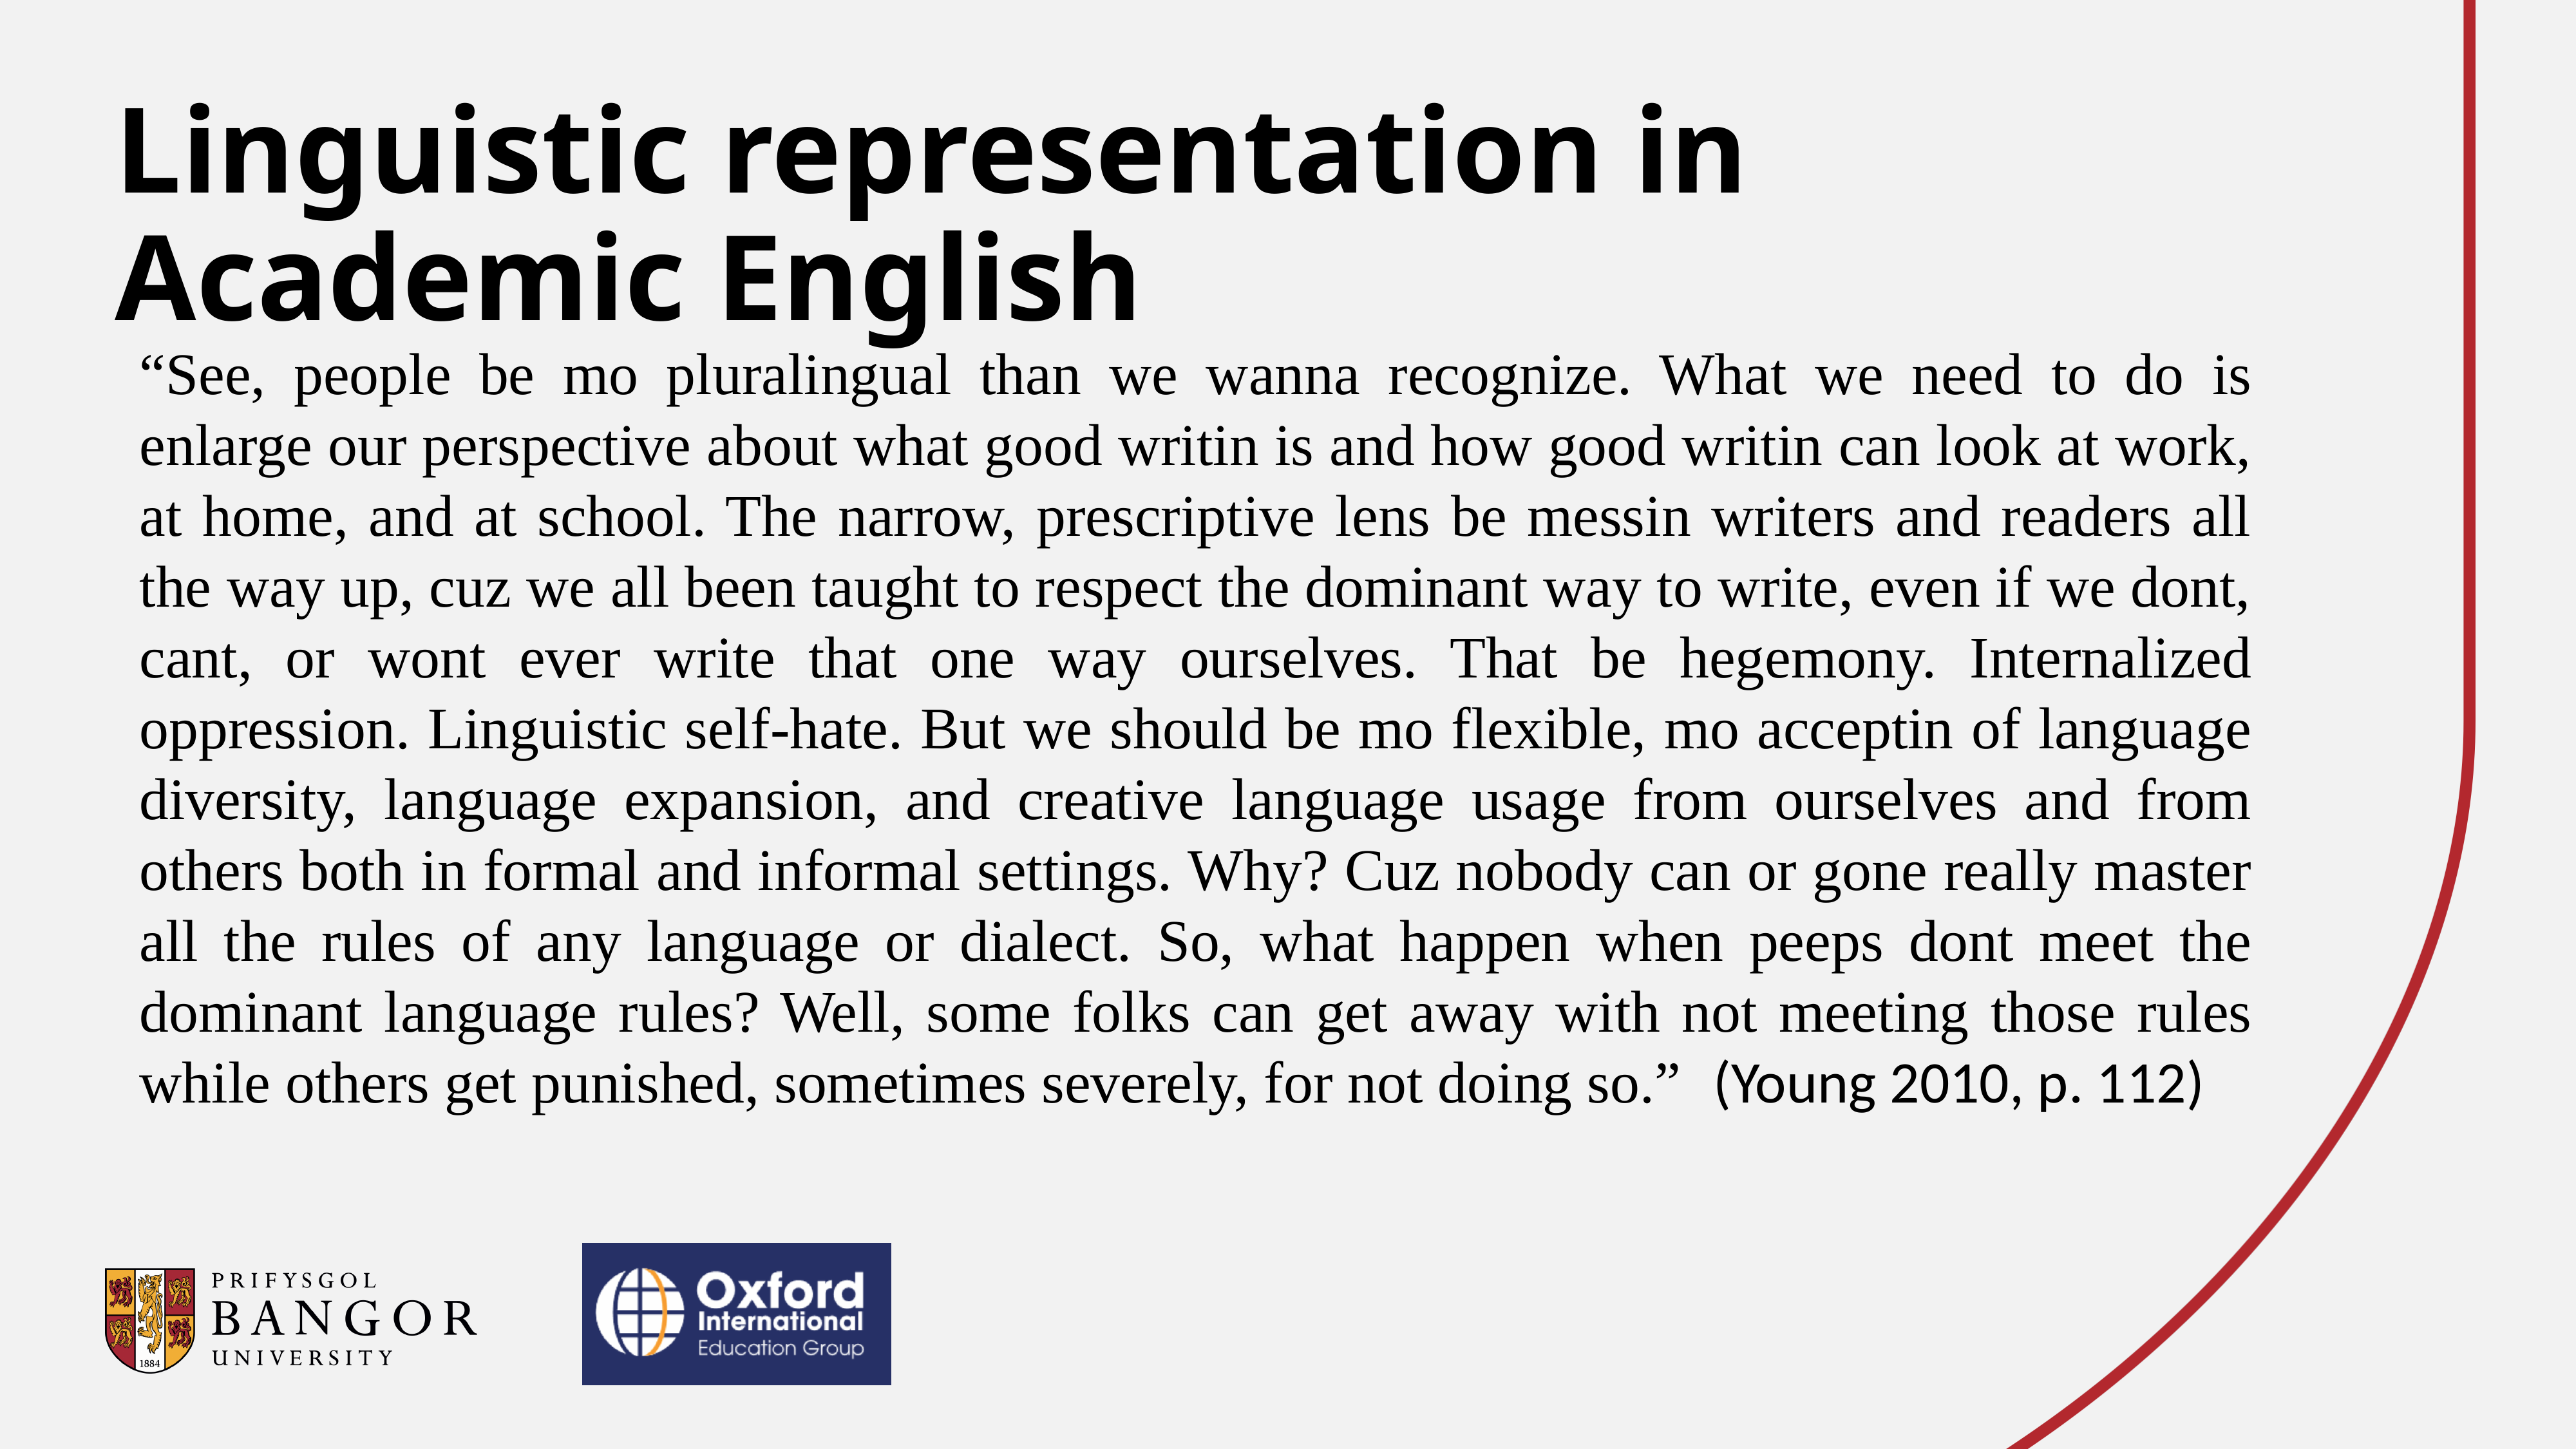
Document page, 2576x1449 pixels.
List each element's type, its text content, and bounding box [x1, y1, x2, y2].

text_box “See, people be mo pluralingual than we wanna recognize. What we need to do is enlarge our perspective about what good writin is and how good writin can look at work, at home, and at school. The narrow, prescriptive lens be messin writers and readers all the way up, cuz we all been taught to respect the dominant way to write, even if we dont, cant, or wont ever write that one way ourselves. That be hegemony. Internalized oppression. Linguistic self-hate. But we should be mo flexible, mo acceptin of language diversity, language expansion, and creative language usage from ourselves and from others both in formal and informal settings. Why? Cuz nobody can or gone really master all the rules of any language or dialect. So, what happen when peeps dont meet the dominant language rules? Well, some folks can get away with not meeting those rules while others get punished, sometimes severely, for not doing so.” (Young 2010, p. 112) [129, 330, 1991, 1120]
picture [105, 1268, 477, 1374]
picture [582, 1243, 891, 1385]
picture [1991, 0, 2476, 1449]
title Linguistic representation in Academic English [105, 78, 1991, 359]
